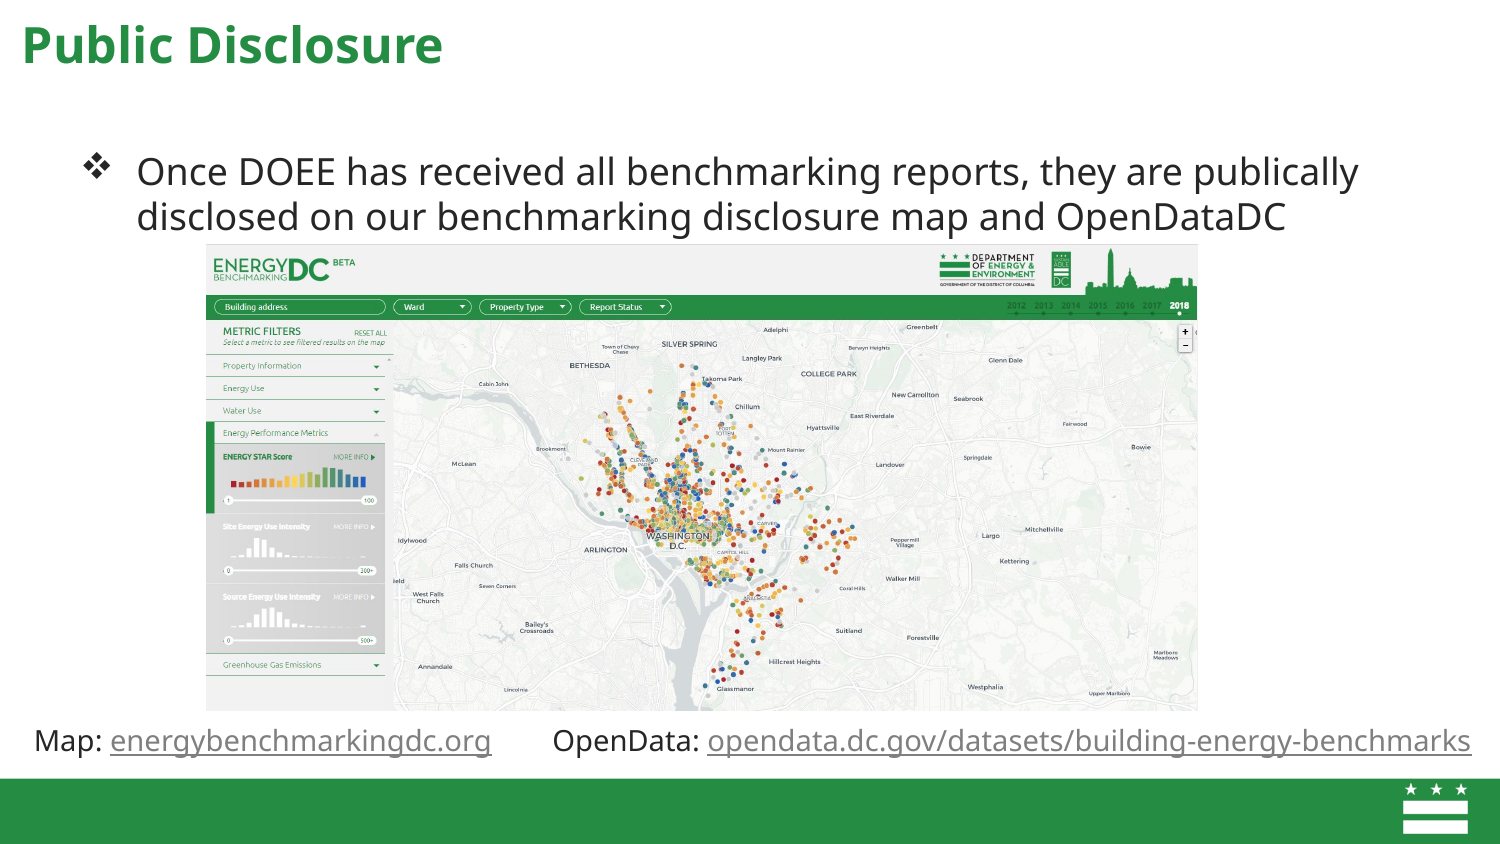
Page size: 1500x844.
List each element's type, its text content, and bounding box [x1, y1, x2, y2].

picture [206, 243, 1199, 711]
text_box Public Disclosure [6, 6, 1398, 82]
text_box Map: energybenchmarkingdc.org [18, 714, 515, 770]
list Once DOEE has received all benchmarking reports, they are publically disclosed on our benchmarking disclosure map and OpenDataDC [65, 140, 1500, 766]
text_box OpenData: opendata.dc.gov/datasets/building-energy-benchmarks [537, 714, 1495, 770]
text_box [0, 776, 1500, 844]
